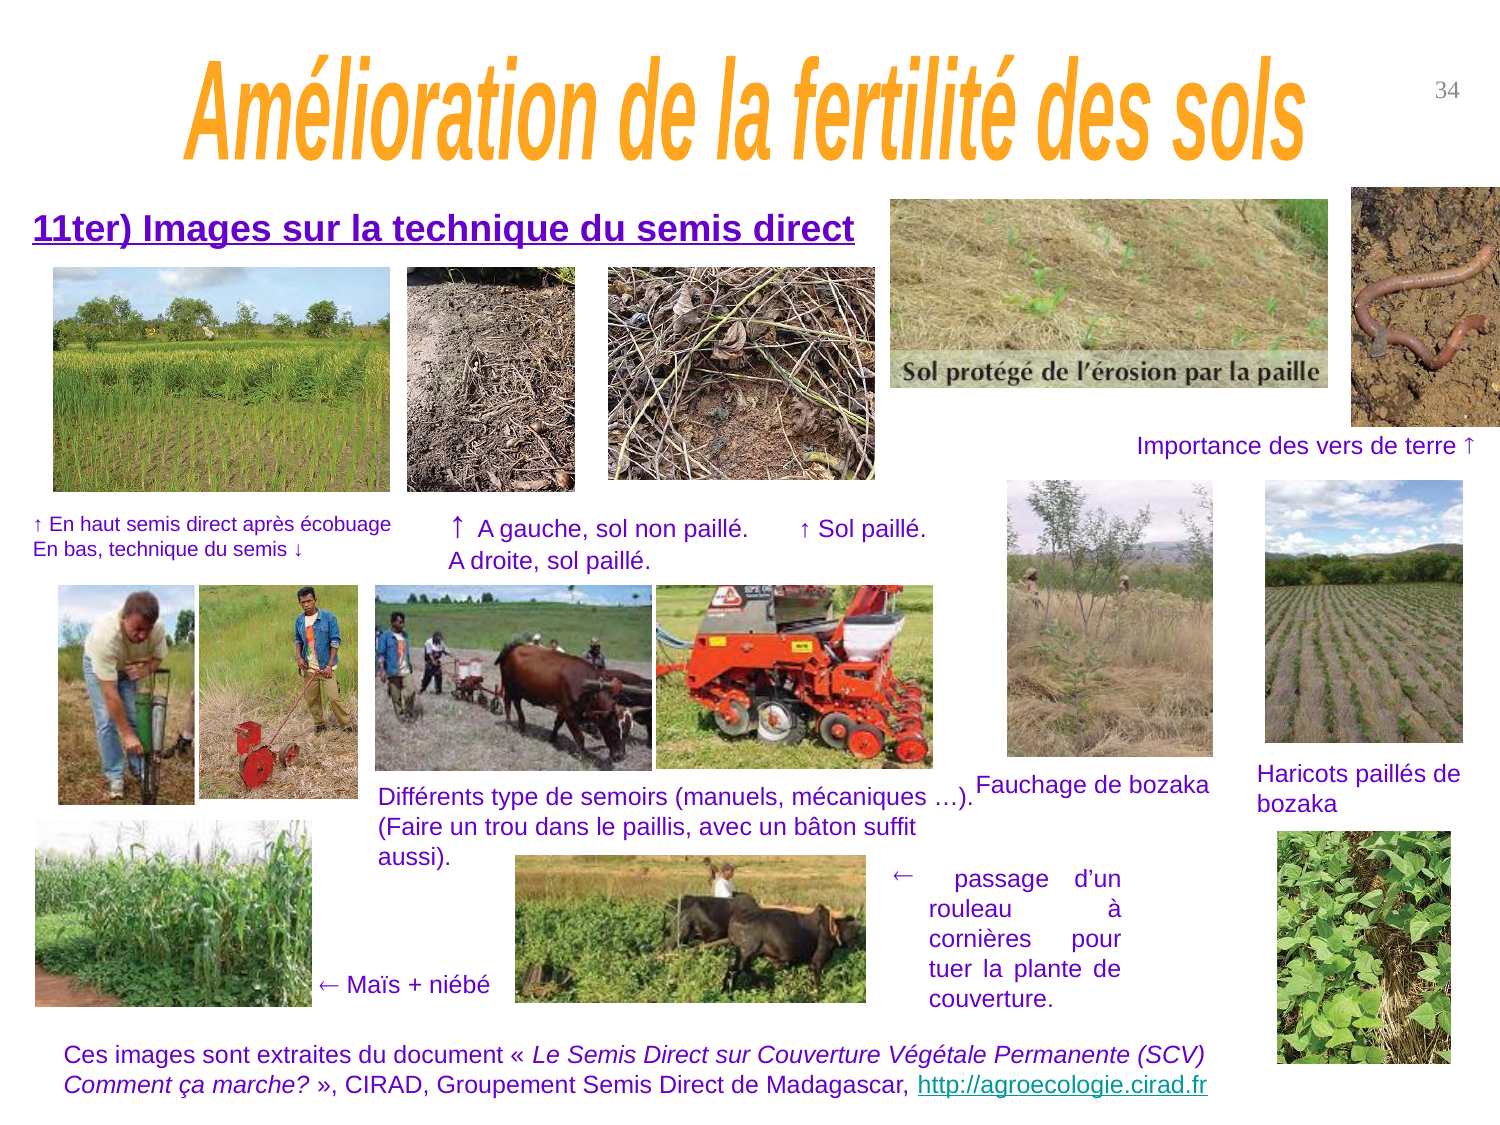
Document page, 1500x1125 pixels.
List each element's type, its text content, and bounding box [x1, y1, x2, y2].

picture [34, 820, 312, 1007]
text_box Haricots paillés de bozaka [1242, 749, 1500, 825]
picture [52, 266, 390, 493]
text_box  Maïs + niébé [317, 960, 511, 1006]
text_box ↑ A gauche, sol non paillé. ↑ Sol paillé. A droite, sol paillé. [433, 492, 965, 582]
text_box Fauchage de bozaka [960, 761, 1233, 807]
picture [1007, 480, 1213, 757]
text_box 11ter) Images sur la technique du semis direct [17, 196, 1345, 302]
picture [656, 585, 934, 769]
text_box Importance des vers de terre  [1121, 421, 1500, 467]
picture [407, 266, 576, 492]
picture [1277, 831, 1452, 1064]
picture [1265, 480, 1463, 743]
text_box ↑ En haut semis direct après écobuage En bas, technique du semis ↓ [18, 503, 407, 568]
text_box 34 [1399, 66, 1475, 112]
text_box Ces images sont extraites du document « Le Semis Direct sur Couverture Végétale Permanente (SCV) Comment ça marche? », CIRAD, Groupement Semis Direct de Madagascar, http://agroecologie.cirad.fr [48, 1031, 1231, 1106]
picture [374, 585, 652, 771]
picture [1350, 187, 1500, 427]
picture [515, 855, 866, 1003]
text_box Différents type de semoirs (manuels, mécaniques …). (Faire un trou dans le paillis, avec un bâton suffit aussi). [363, 773, 1012, 878]
picture [58, 585, 359, 805]
picture [890, 198, 1329, 388]
text_box passage d’un rouleau à cornières pour tuer la plante de couverture. [878, 855, 1137, 1020]
picture [608, 266, 876, 480]
